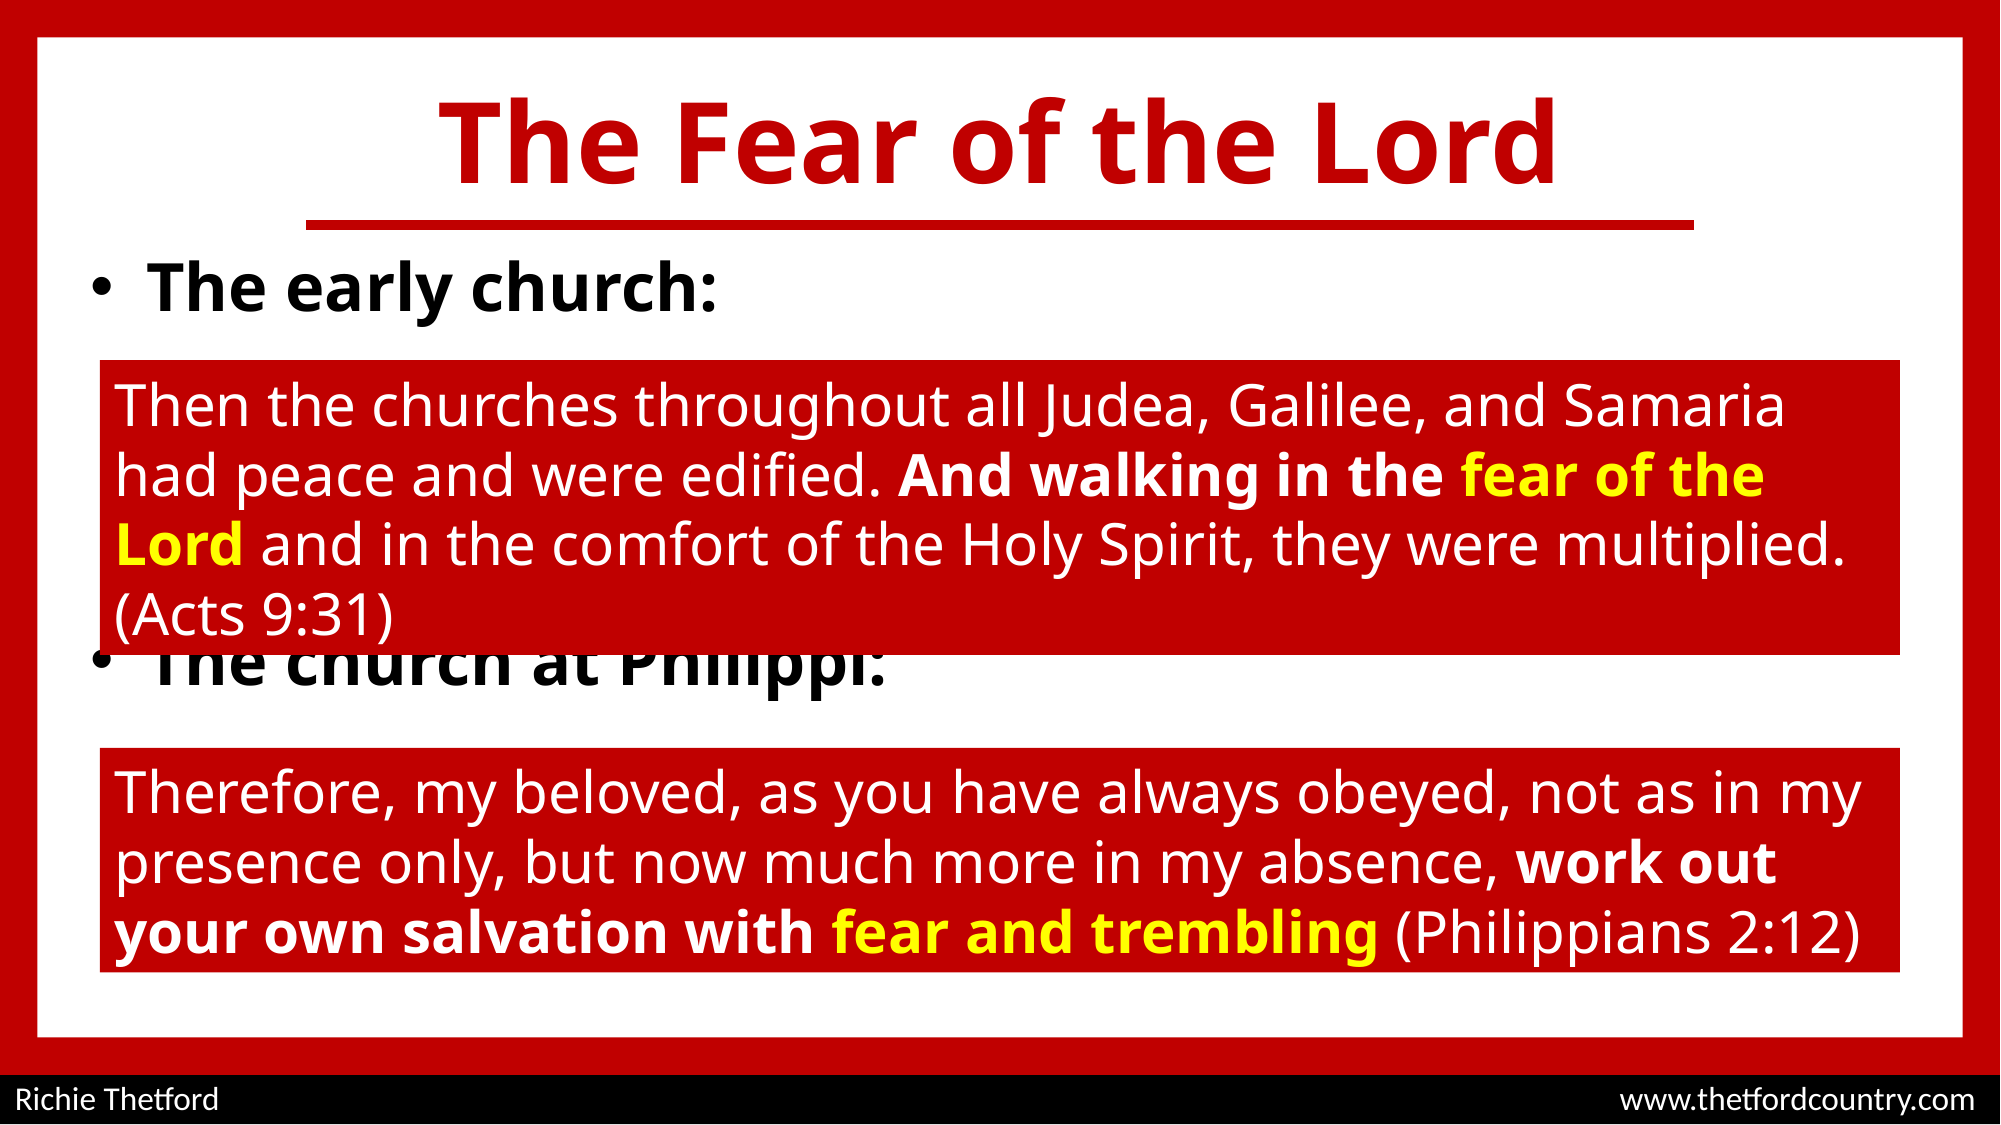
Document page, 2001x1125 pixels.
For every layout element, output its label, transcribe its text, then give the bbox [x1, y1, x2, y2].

text_box [0, 40, 40, 1035]
text_box [0, 0, 1990, 40]
list The early church: The church at Philippi: [75, 237, 1900, 738]
text_box Richie Thetford www.thetfordcountry.com [0, 1077, 2000, 1125]
text_box [1960, 0, 2000, 1035]
text_box Therefore, my beloved, as you have always obeyed, not as in my presence only, but now much more in my absence, work out your own salvation with fear and trembling (Philippians 2:12) [99, 747, 1900, 973]
text_box Then the churches throughout all Judea, Galilee, and Samaria had peace and were edified. And walking in the fear of the Lord and in the comfort of the Holy Spirit, they were multiplied. (Acts 9:31) [99, 360, 1900, 655]
title The Fear of the Lord [99, 45, 1900, 233]
text_box [0, 1035, 2000, 1077]
